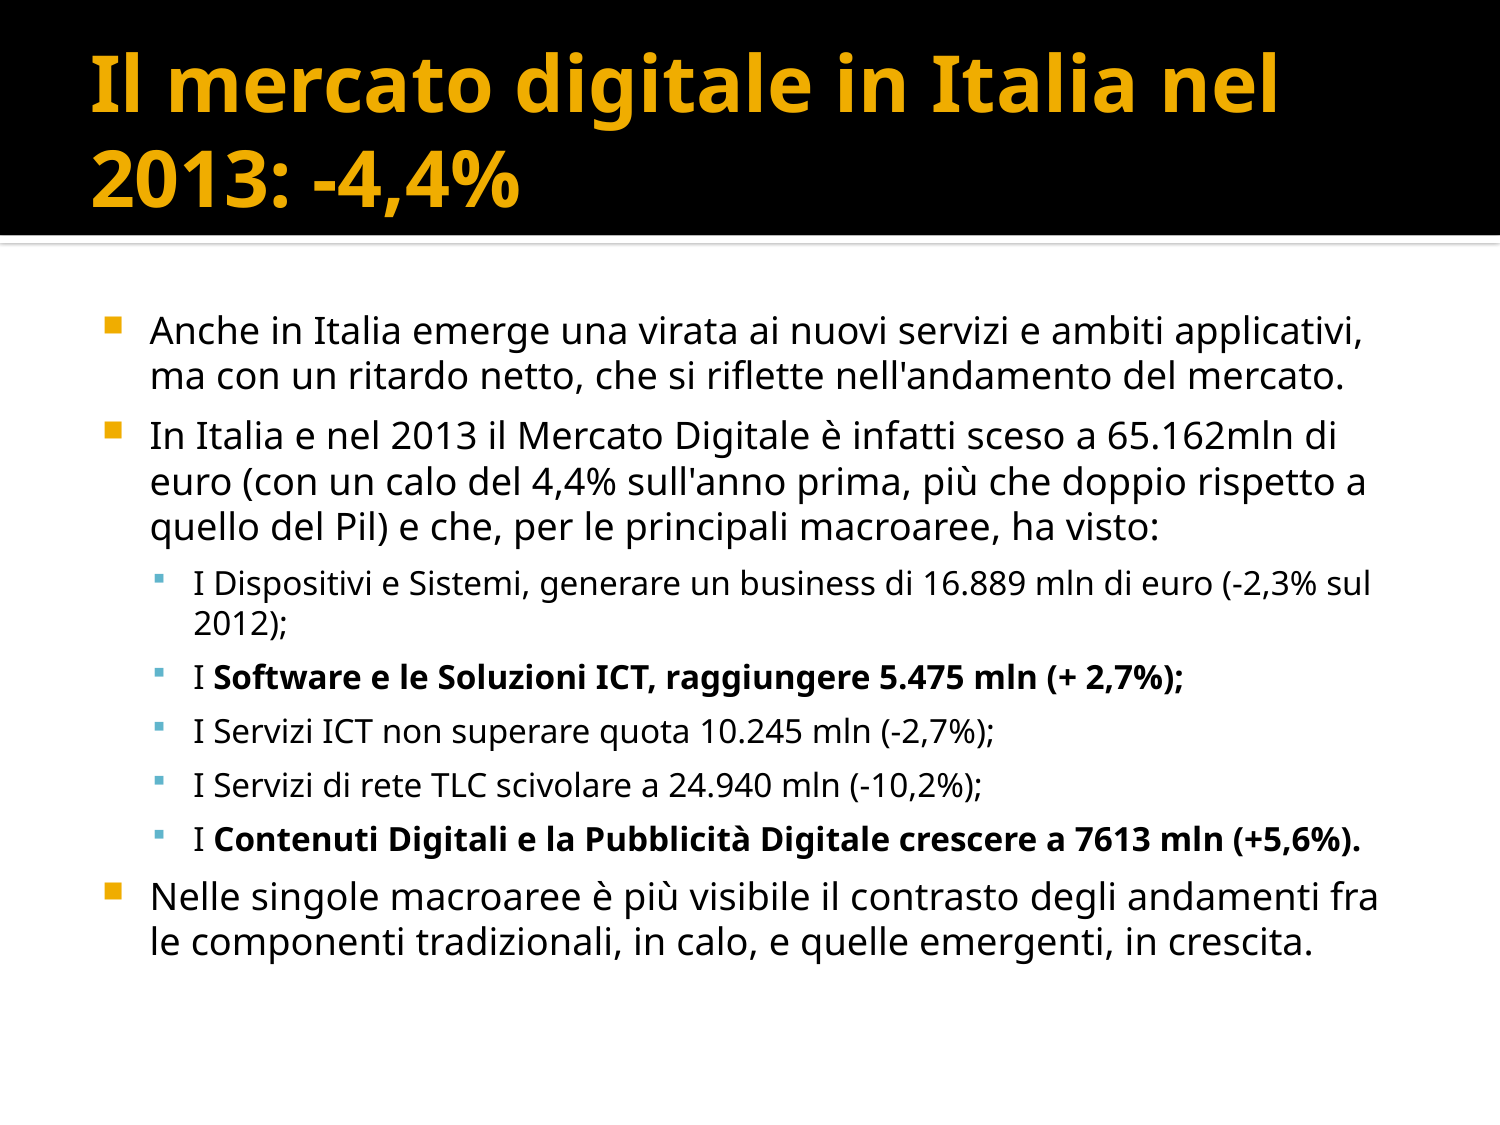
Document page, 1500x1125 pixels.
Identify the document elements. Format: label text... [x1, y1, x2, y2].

title Il mercato digitale in Italia nel 2013: -4,4% [75, 25, 1425, 231]
list Anche in Italia emerge una virata ai nuovi servizi e ambiti applicativi, ma con un ritardo netto, che si riflette nell'andamento del mercato. In Italia e nel 2013 il Mercato Digitale è infatti sceso a 65.162mln di euro (con un calo del 4,4% sull'anno prima, più che doppio rispetto a quello del Pil) e che, per le principali macroaree, ha visto: I Dispositivi e Sistemi, generare un business di 16.889 mln di euro (-2,3% sul 2012); I Software e le Soluzioni ICT, raggiungere 5.475 mln (+ 2,7%); I Servizi ICT non superare quota 10.245 mln (-2,7%); I Servizi di rete TLC scivolare a 24.940 mln (-10,2%); I Contenuti Digitali e la Pubblicità Digitale crescere a 7613 mln (+5,6%). Nelle singole macroaree è più visibile il contrasto degli andamenti fra le componenti tradizionali, in calo, e quelle emergenti, in crescita. [75, 291, 1425, 1047]
